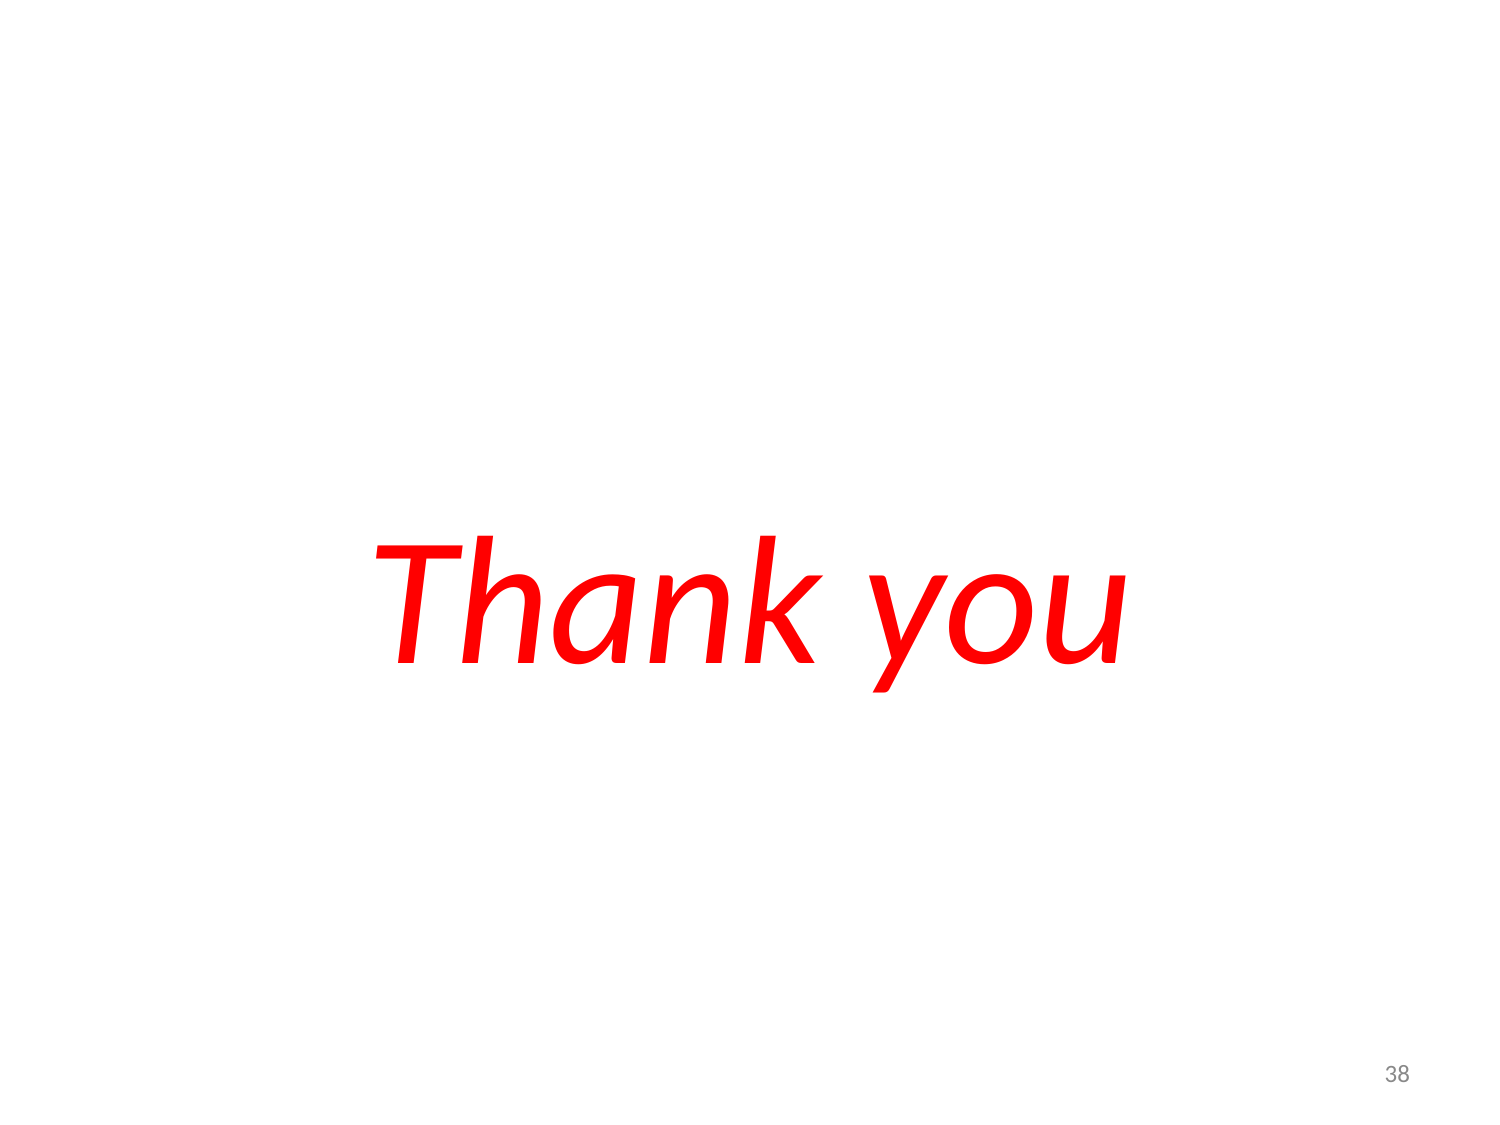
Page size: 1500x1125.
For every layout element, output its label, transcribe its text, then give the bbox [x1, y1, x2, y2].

slide_number 38 [1074, 1042, 1425, 1103]
list Thank you [75, 262, 1425, 1005]
